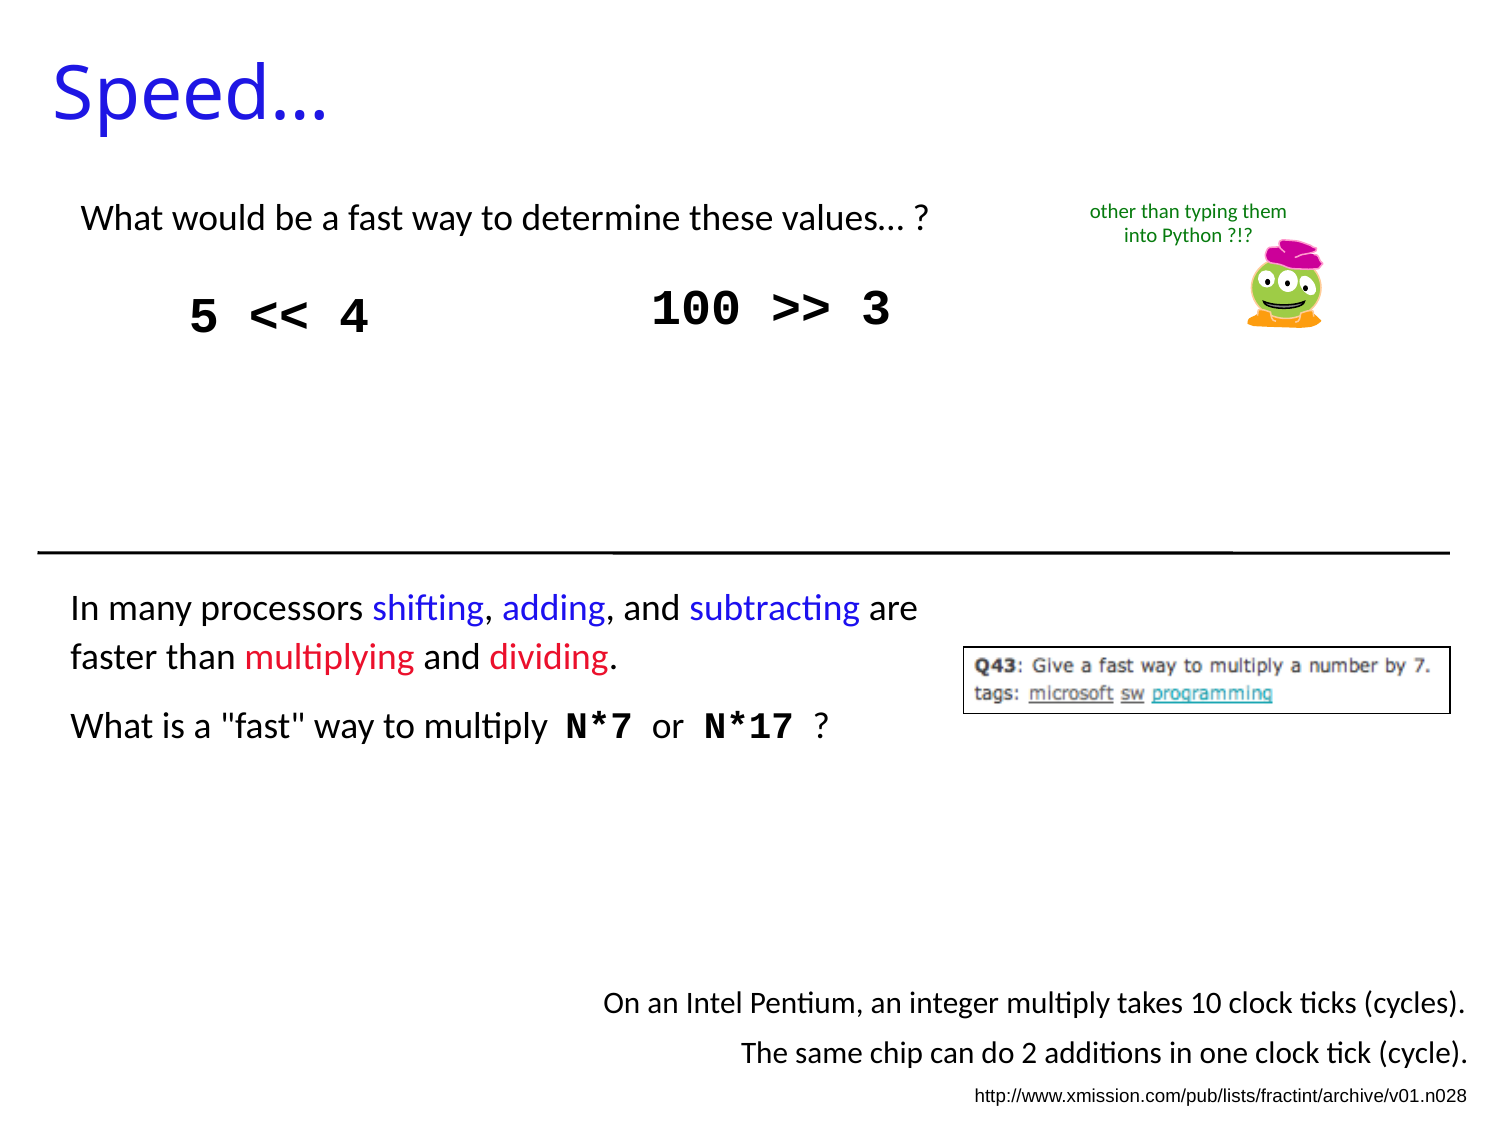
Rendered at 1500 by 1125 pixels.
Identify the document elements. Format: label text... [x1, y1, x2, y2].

text_box 5 << 4 [174, 274, 384, 350]
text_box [1247, 239, 1324, 328]
text_box In many processors shifting, adding, and subtracting are faster than multiplying and dividing. What is a "fast" way to multiply N*7 or N*17 ? [55, 571, 977, 754]
text_box The same chip can do 2 additions in one clock tick (cycle). [725, 1024, 1485, 1077]
text_box other than typing them into Python ?!? [1069, 189, 1308, 255]
text_box On an Intel Pentium, an integer multiply takes 10 clock ticks (cycles). [588, 974, 1482, 1028]
text_box 100 >> 3 [636, 267, 907, 343]
picture [963, 647, 1450, 713]
text_box Speed… [38, 37, 575, 143]
text_box http://www.xmission.com/pub/lists/fractint/archive/v01.n028 [959, 1076, 1482, 1114]
text_box What would be a fast way to determine these values… ? [65, 185, 1104, 246]
